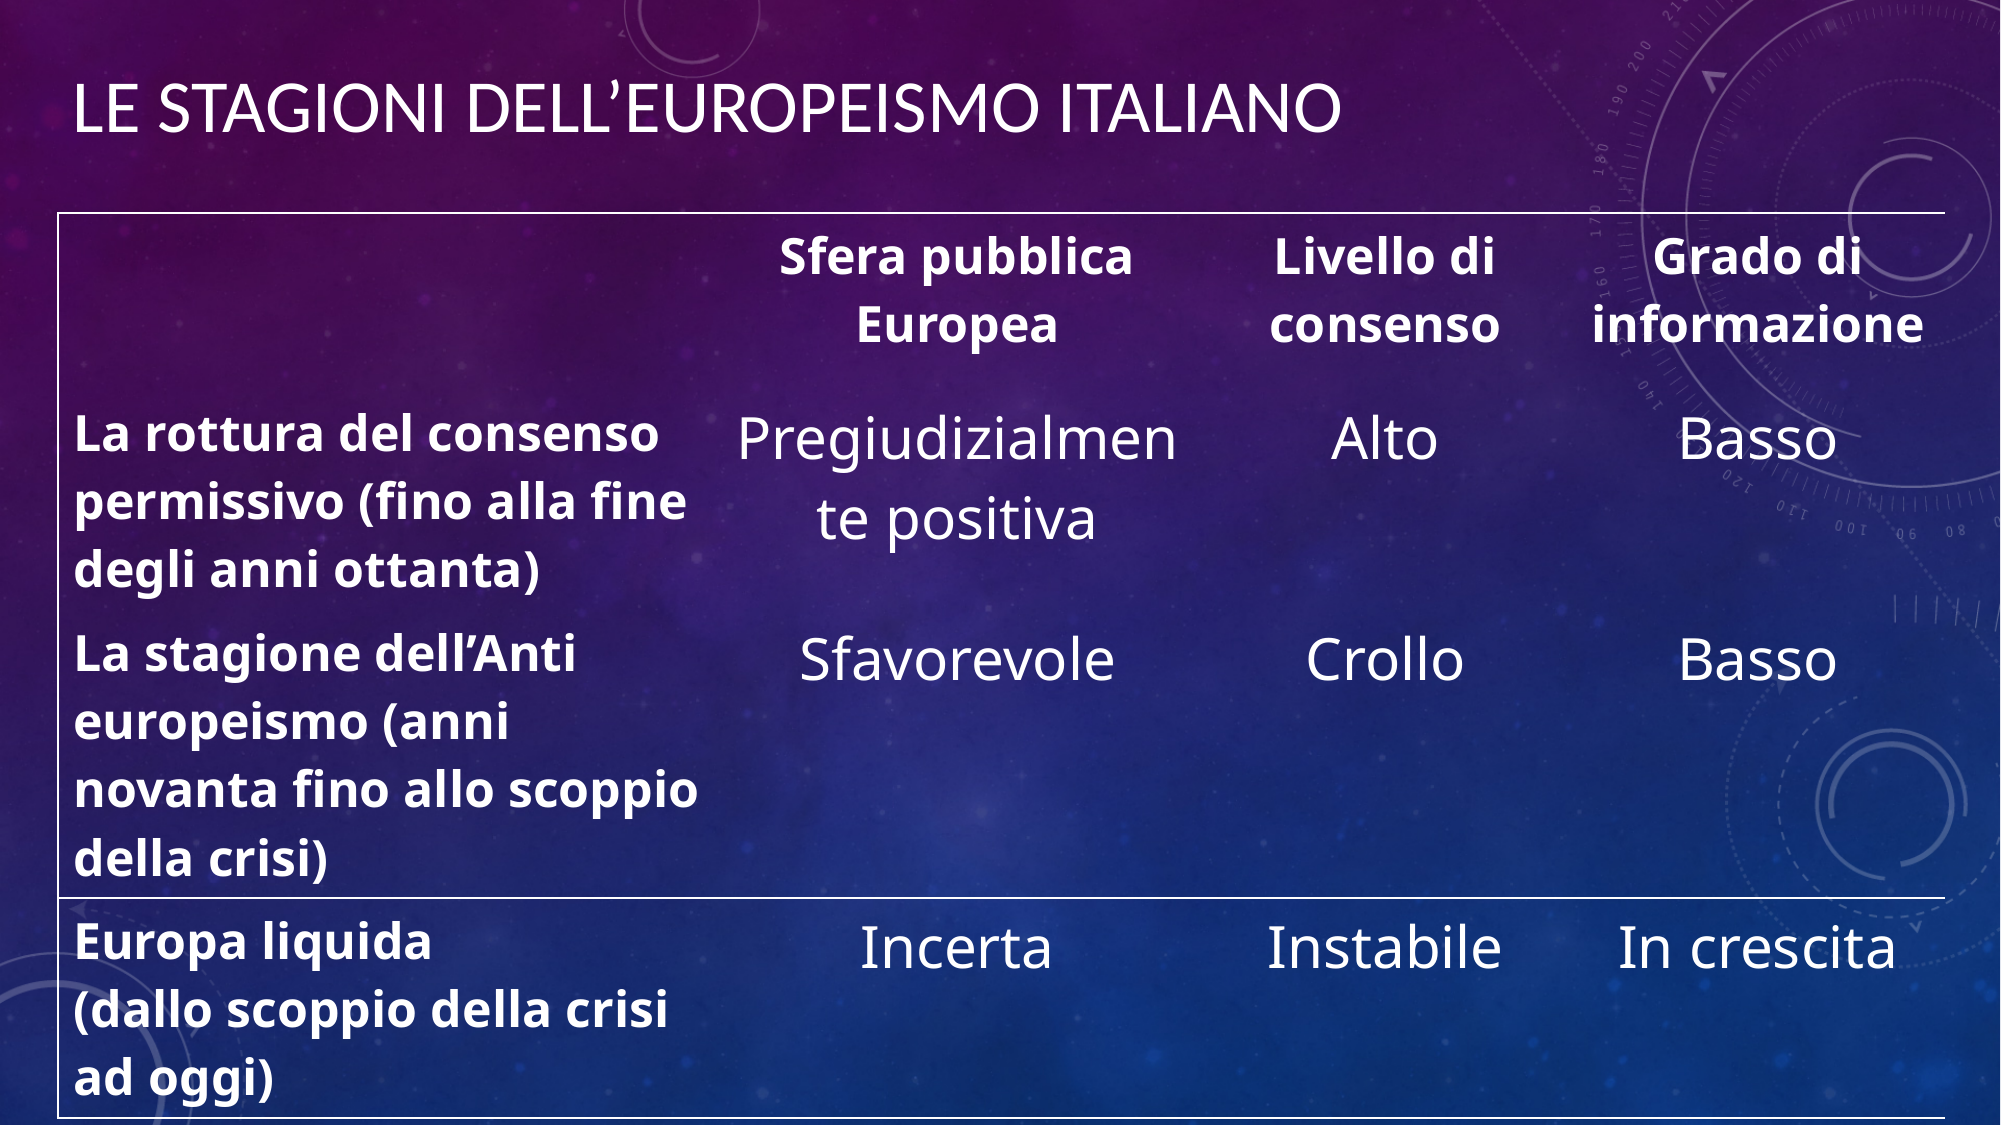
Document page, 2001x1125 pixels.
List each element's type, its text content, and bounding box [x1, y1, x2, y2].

table_cell Incerta [715, 899, 1200, 1117]
text_box LE STAGIONI DELL’EUROPEISMO ITALIANO [58, 50, 1406, 156]
table_cell Basso [1571, 610, 1945, 897]
table_cell Europa liquida (dallo scoppio della crisi ad oggi) [59, 899, 715, 1117]
table_cell Sfavorevole [715, 610, 1200, 897]
table_cell In crescita [1571, 899, 1945, 1117]
table_cell Pregiudizialmente positiva [715, 390, 1200, 610]
table_cell La rottura del consenso permissivo (fino alla fine degli anni ottanta) [59, 390, 715, 610]
table_cell La stagione dell’Anti europeismo (anni novanta fino allo scoppio della crisi) [59, 610, 715, 897]
table_cell Crollo [1200, 610, 1571, 897]
table_header Livello di consenso [1200, 214, 1571, 390]
table_header Grado di informazione [1571, 214, 1945, 390]
table_cell Instabile [1200, 899, 1571, 1117]
table_cell Alto [1200, 390, 1571, 610]
table_header Sfera pubblica Europea [715, 214, 1200, 390]
table_header [59, 214, 715, 390]
picture [0, 0, 2001, 1125]
table_cell Basso [1571, 390, 1945, 610]
